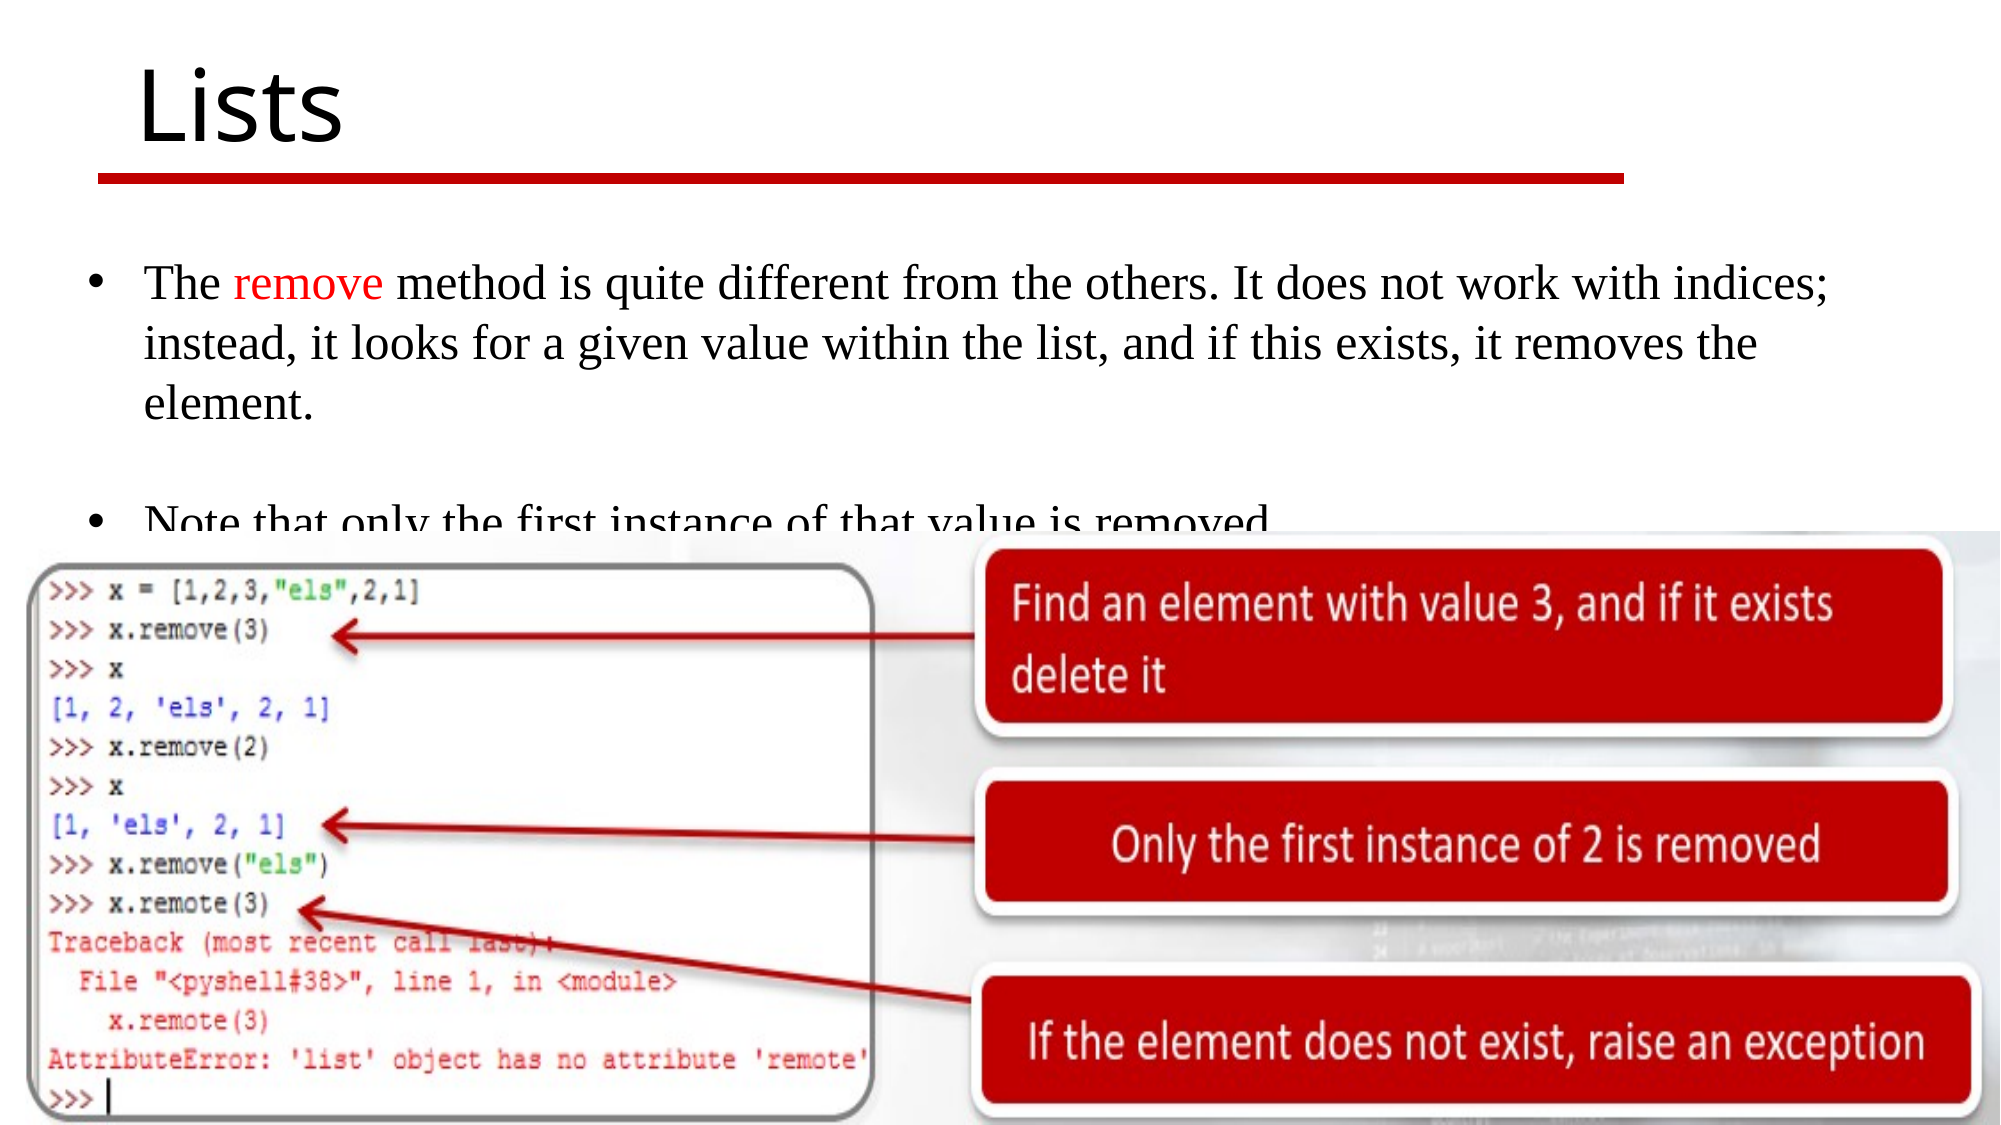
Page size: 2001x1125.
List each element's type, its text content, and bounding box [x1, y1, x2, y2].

picture [25, 531, 2000, 1125]
text_box The remove method is quite different from the others. It does not work with indices; instead, it looks for a given value within the list, and if this exists, it removes the element. Note that only the first instance of that value is removed. [72, 242, 1954, 531]
text_box Lists [120, 48, 514, 171]
